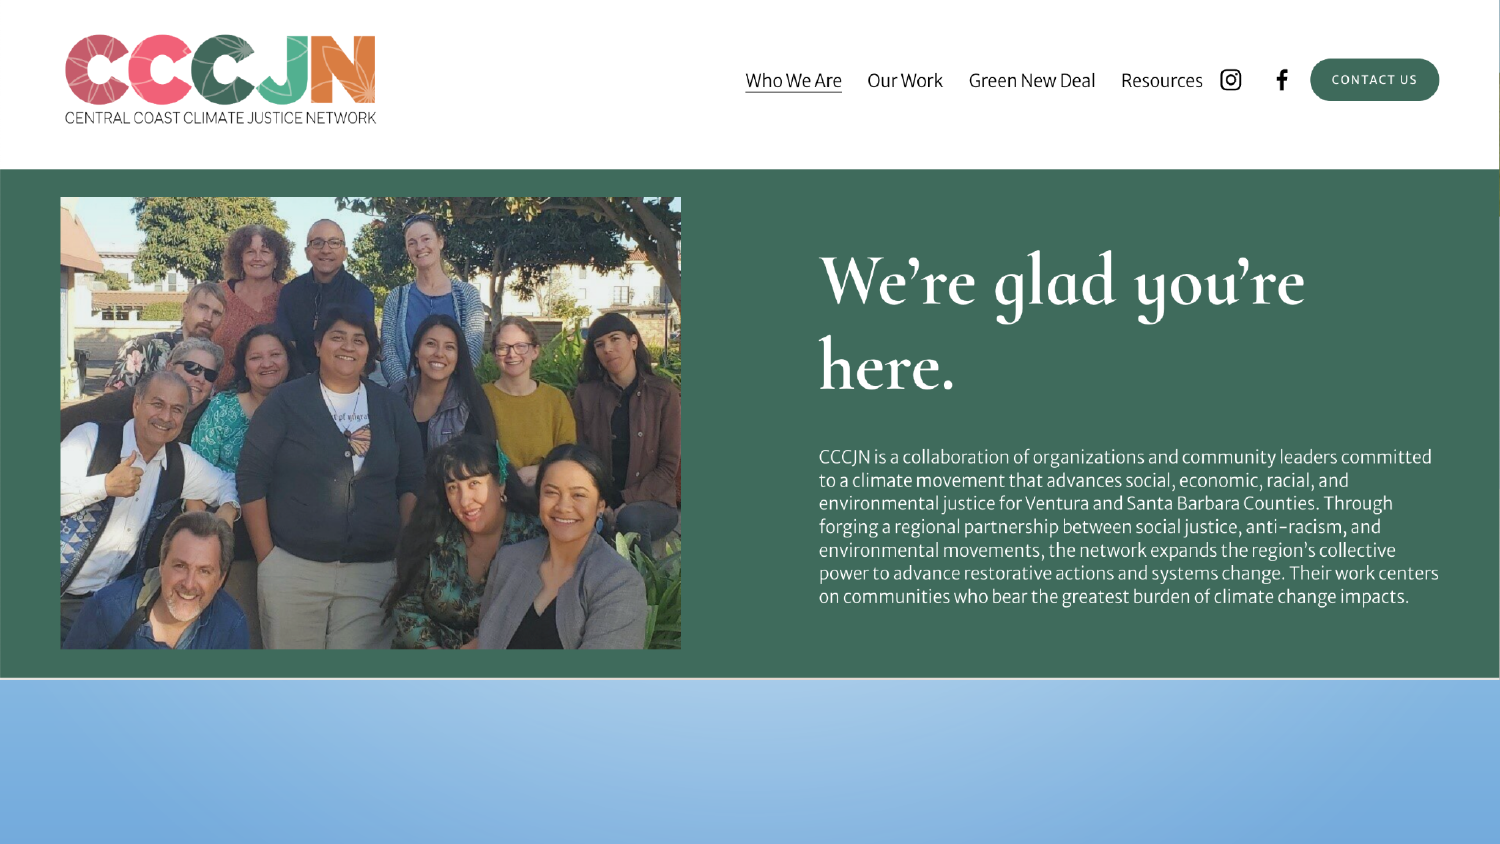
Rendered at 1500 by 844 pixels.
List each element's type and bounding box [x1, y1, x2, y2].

picture [0, 0, 1500, 681]
